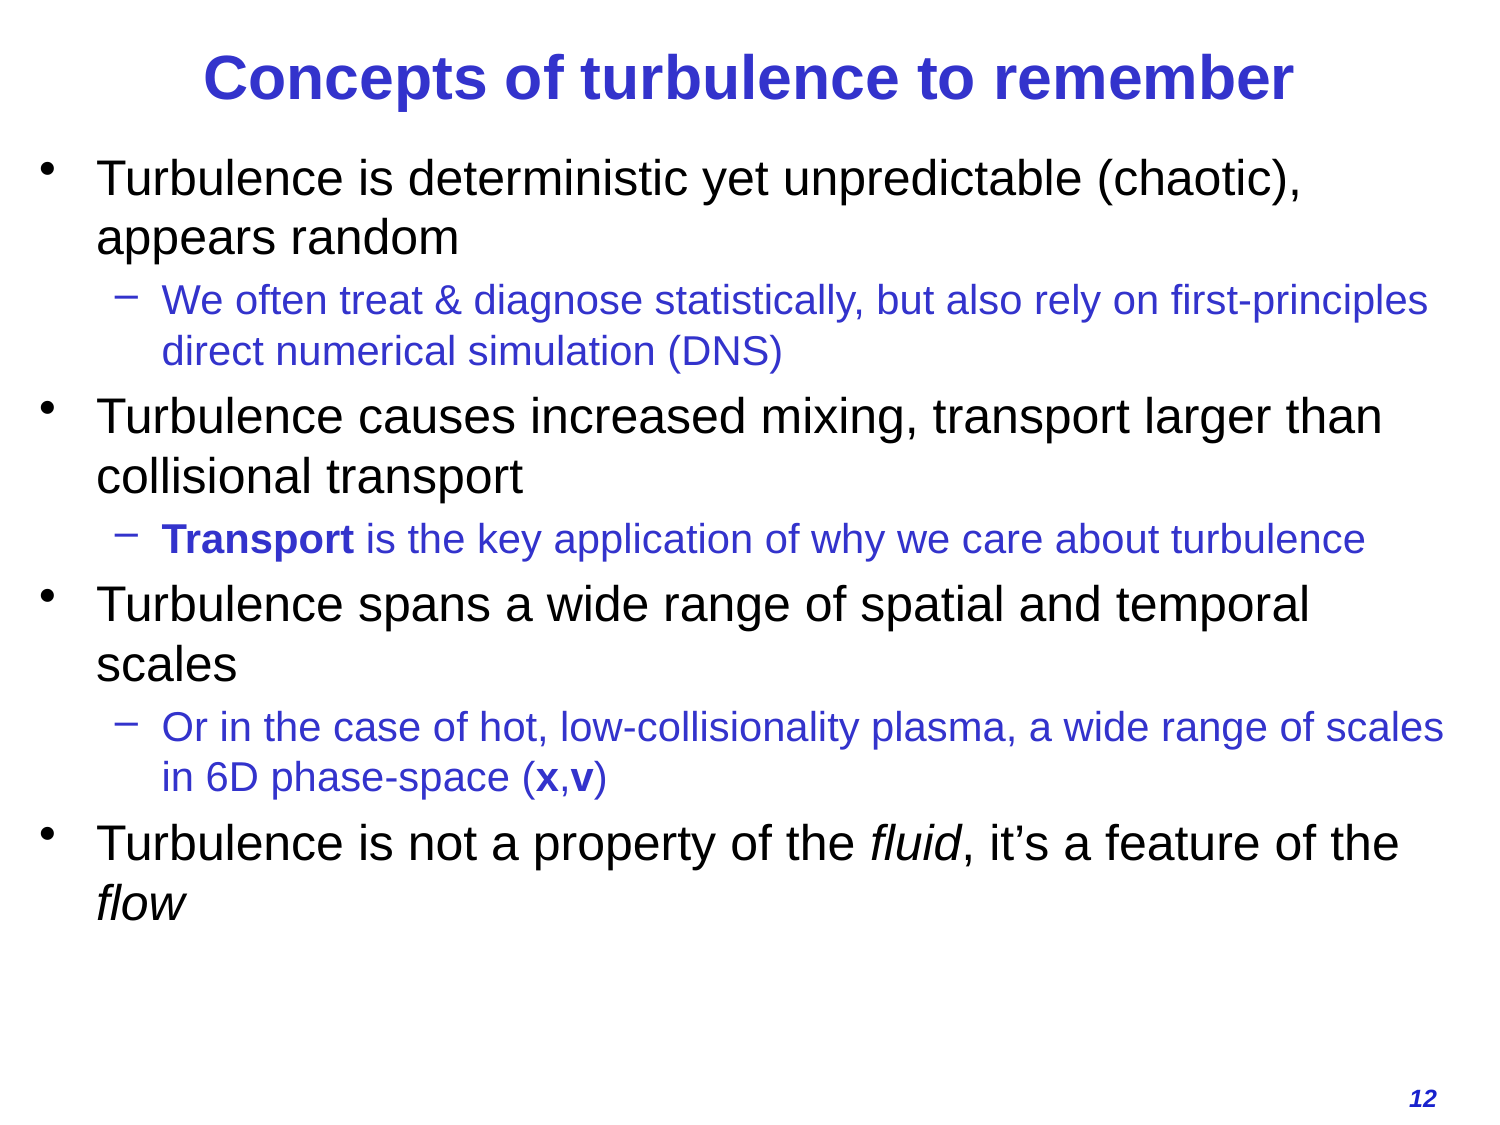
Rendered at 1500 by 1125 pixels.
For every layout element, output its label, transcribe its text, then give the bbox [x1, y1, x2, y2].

list Turbulence is deterministic yet unpredictable (chaotic), appears random We often treat & diagnose statistically, but also rely on first-principles direct numerical simulation (DNS) Turbulence causes increased mixing, transport larger than collisional transport Transport is the key application of why we care about turbulence Turbulence spans a wide range of spatial and temporal scales Or in the case of hot, low-collisionality plasma, a wide range of scales in 6D phase-space (x,v) Turbulence is not a property of the fluid, it’s a feature of the flow [24, 137, 1463, 950]
title Concepts of turbulence to remember [0, 0, 1500, 150]
